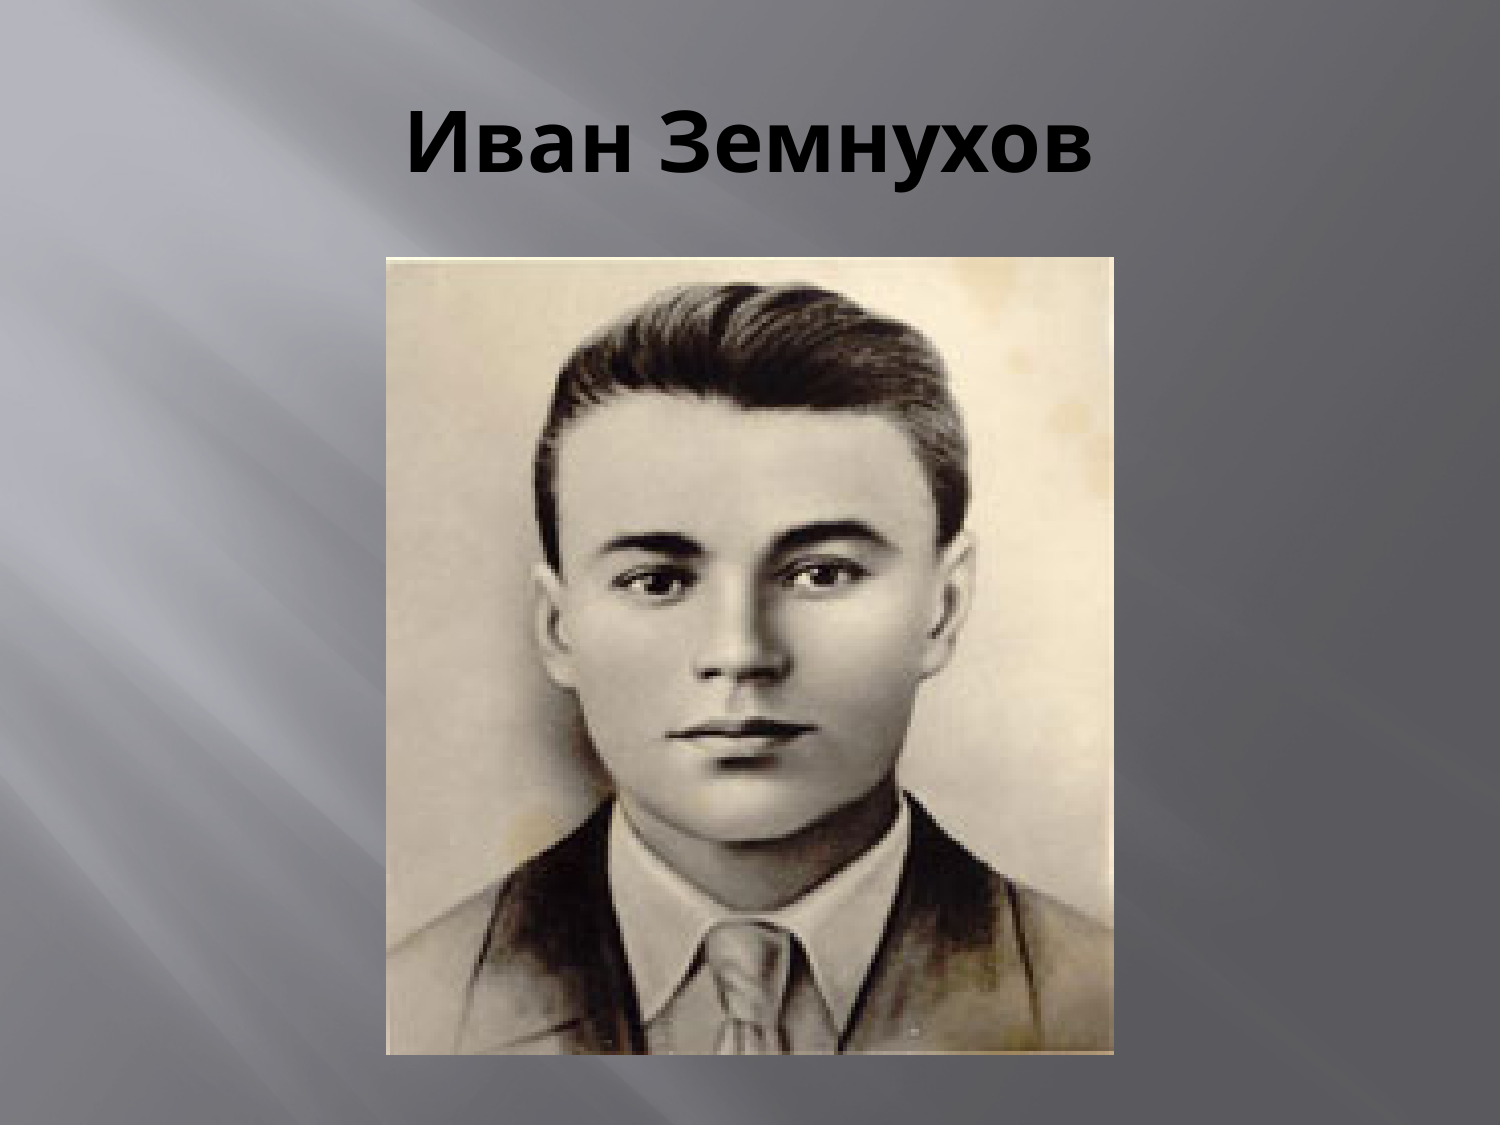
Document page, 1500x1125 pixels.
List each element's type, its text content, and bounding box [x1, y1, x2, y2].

title Иван Земнухов [75, 45, 1425, 233]
picture [386, 257, 1114, 1055]
